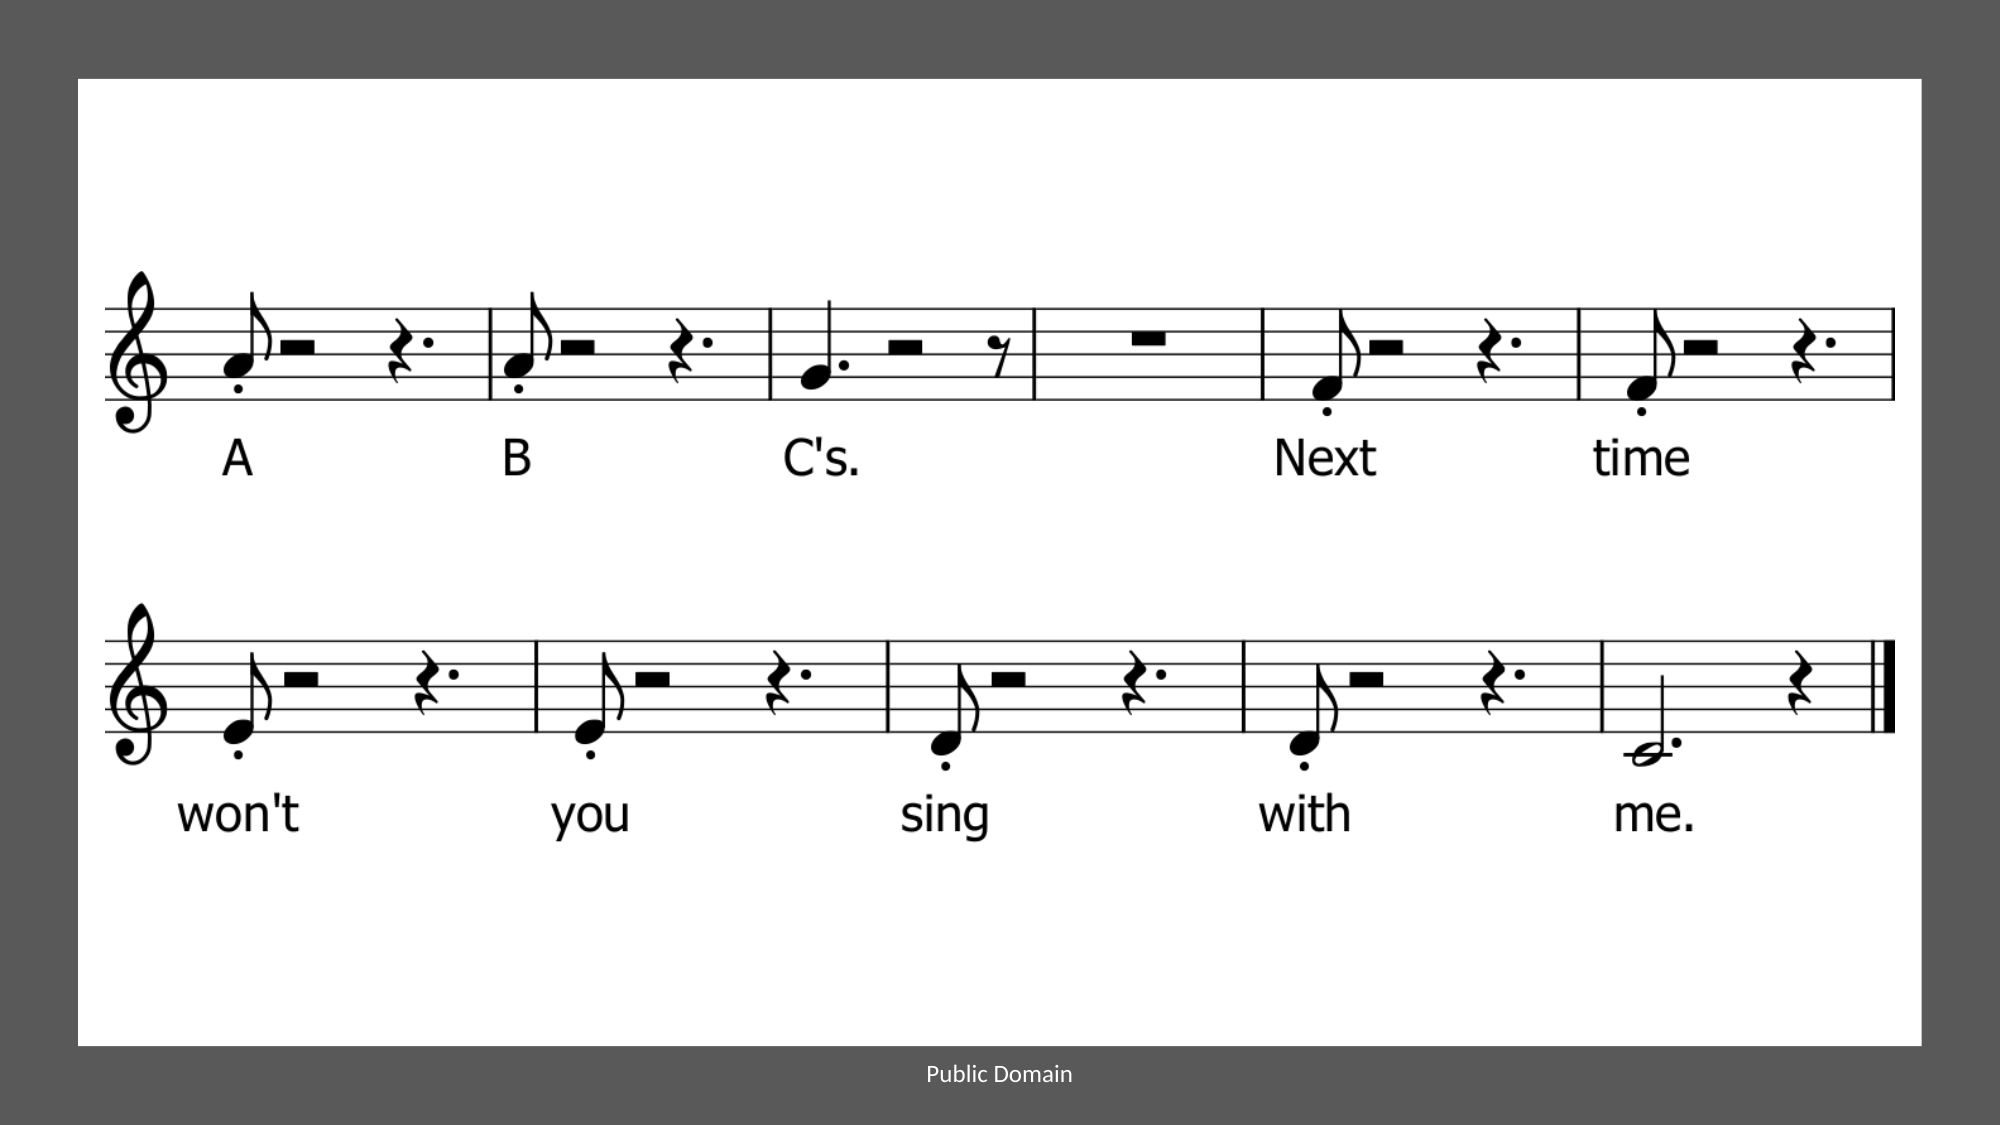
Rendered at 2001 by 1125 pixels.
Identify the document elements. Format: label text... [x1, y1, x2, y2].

text_box [77, 78, 1923, 1047]
text_box [0, 0, 2000, 1125]
footer Public Domain [662, 1042, 1338, 1103]
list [105, 271, 1895, 854]
